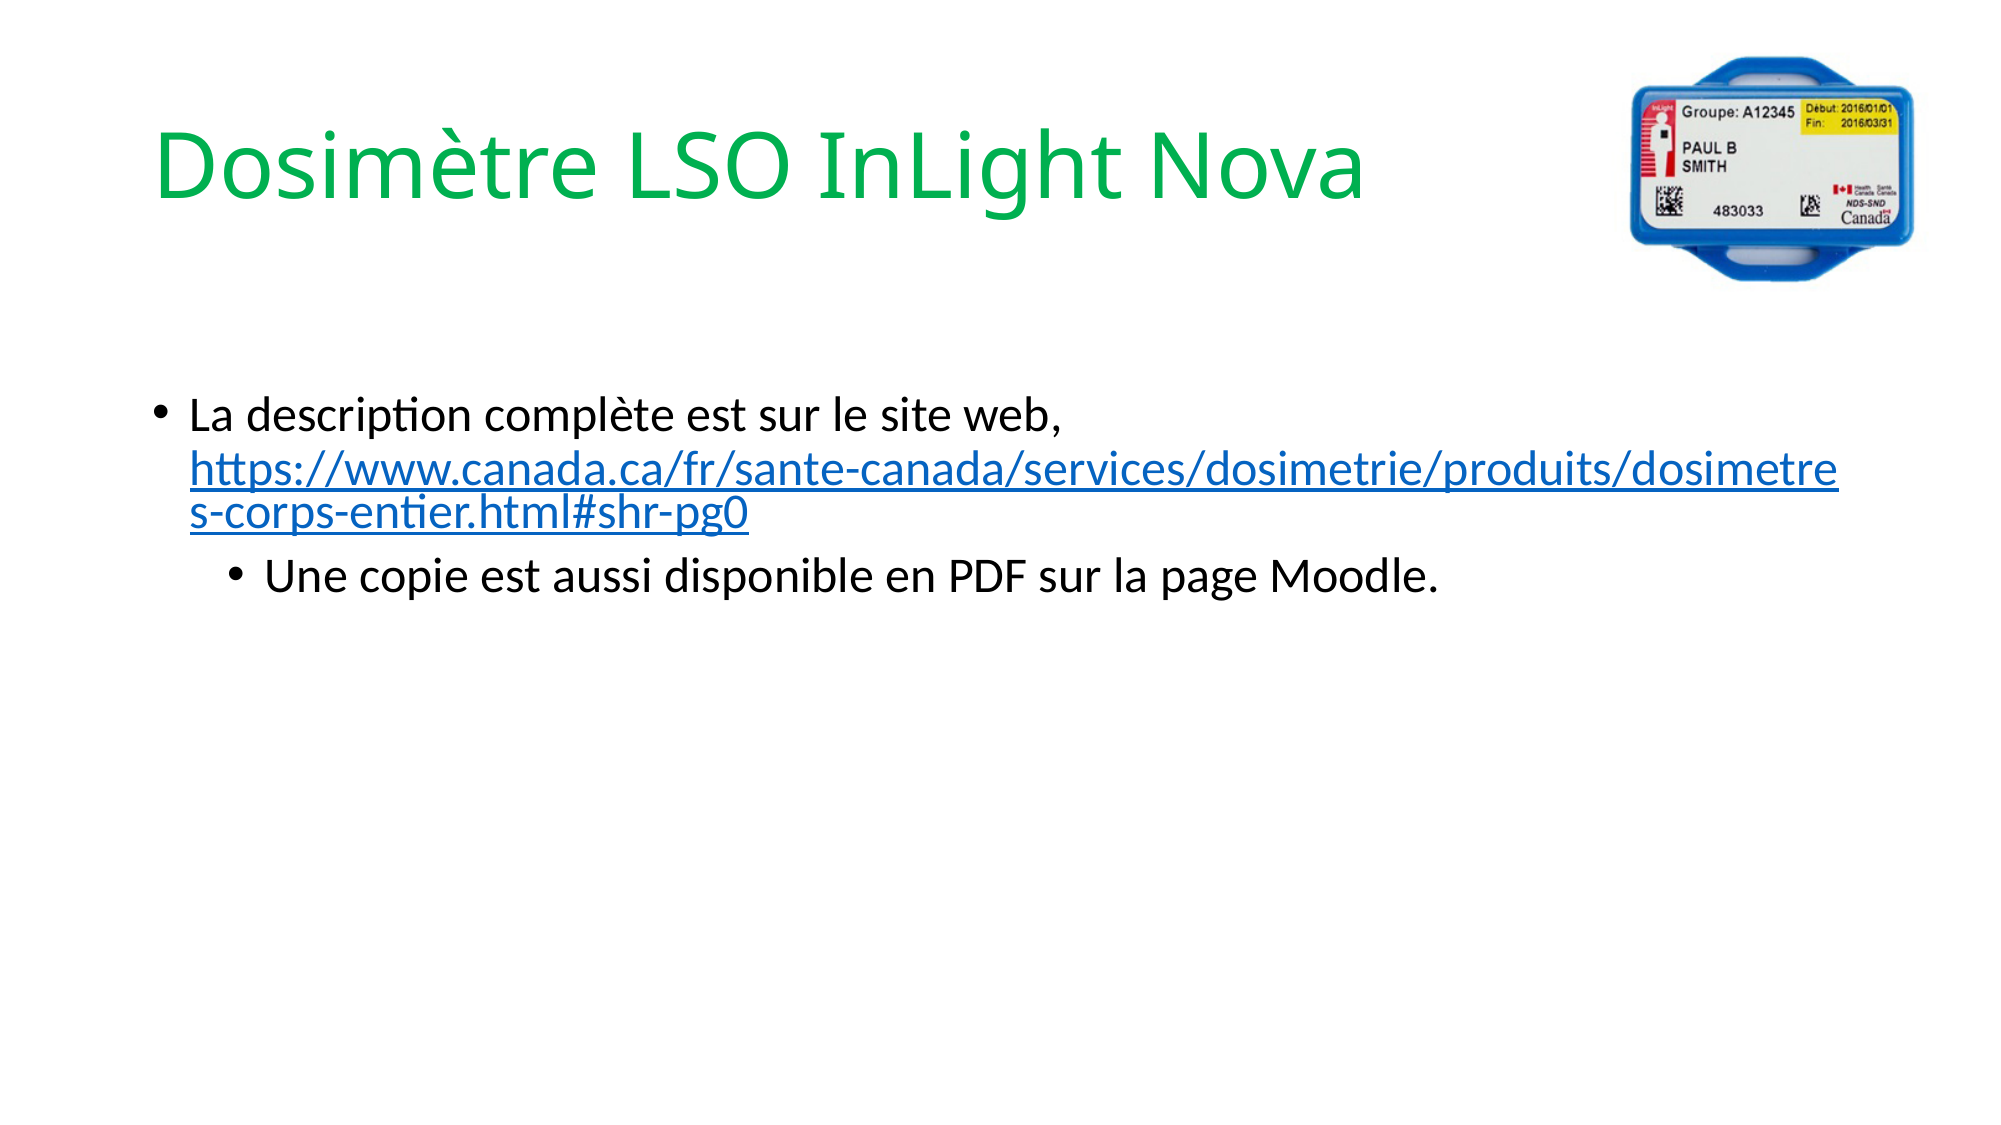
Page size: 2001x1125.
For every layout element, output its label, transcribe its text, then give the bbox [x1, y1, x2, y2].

title Dosimètre LSO InLight Nova [137, 59, 1592, 278]
list La description complète est sur le site web, https://www.canada.ca/fr/sante-canada/services/dosimetrie/produits/dosimetres-corps-entier.html#shr-pg0 Une copie est aussi disponible en PDF sur la page Moodle. [137, 299, 1863, 1014]
picture [1592, 33, 1955, 304]
